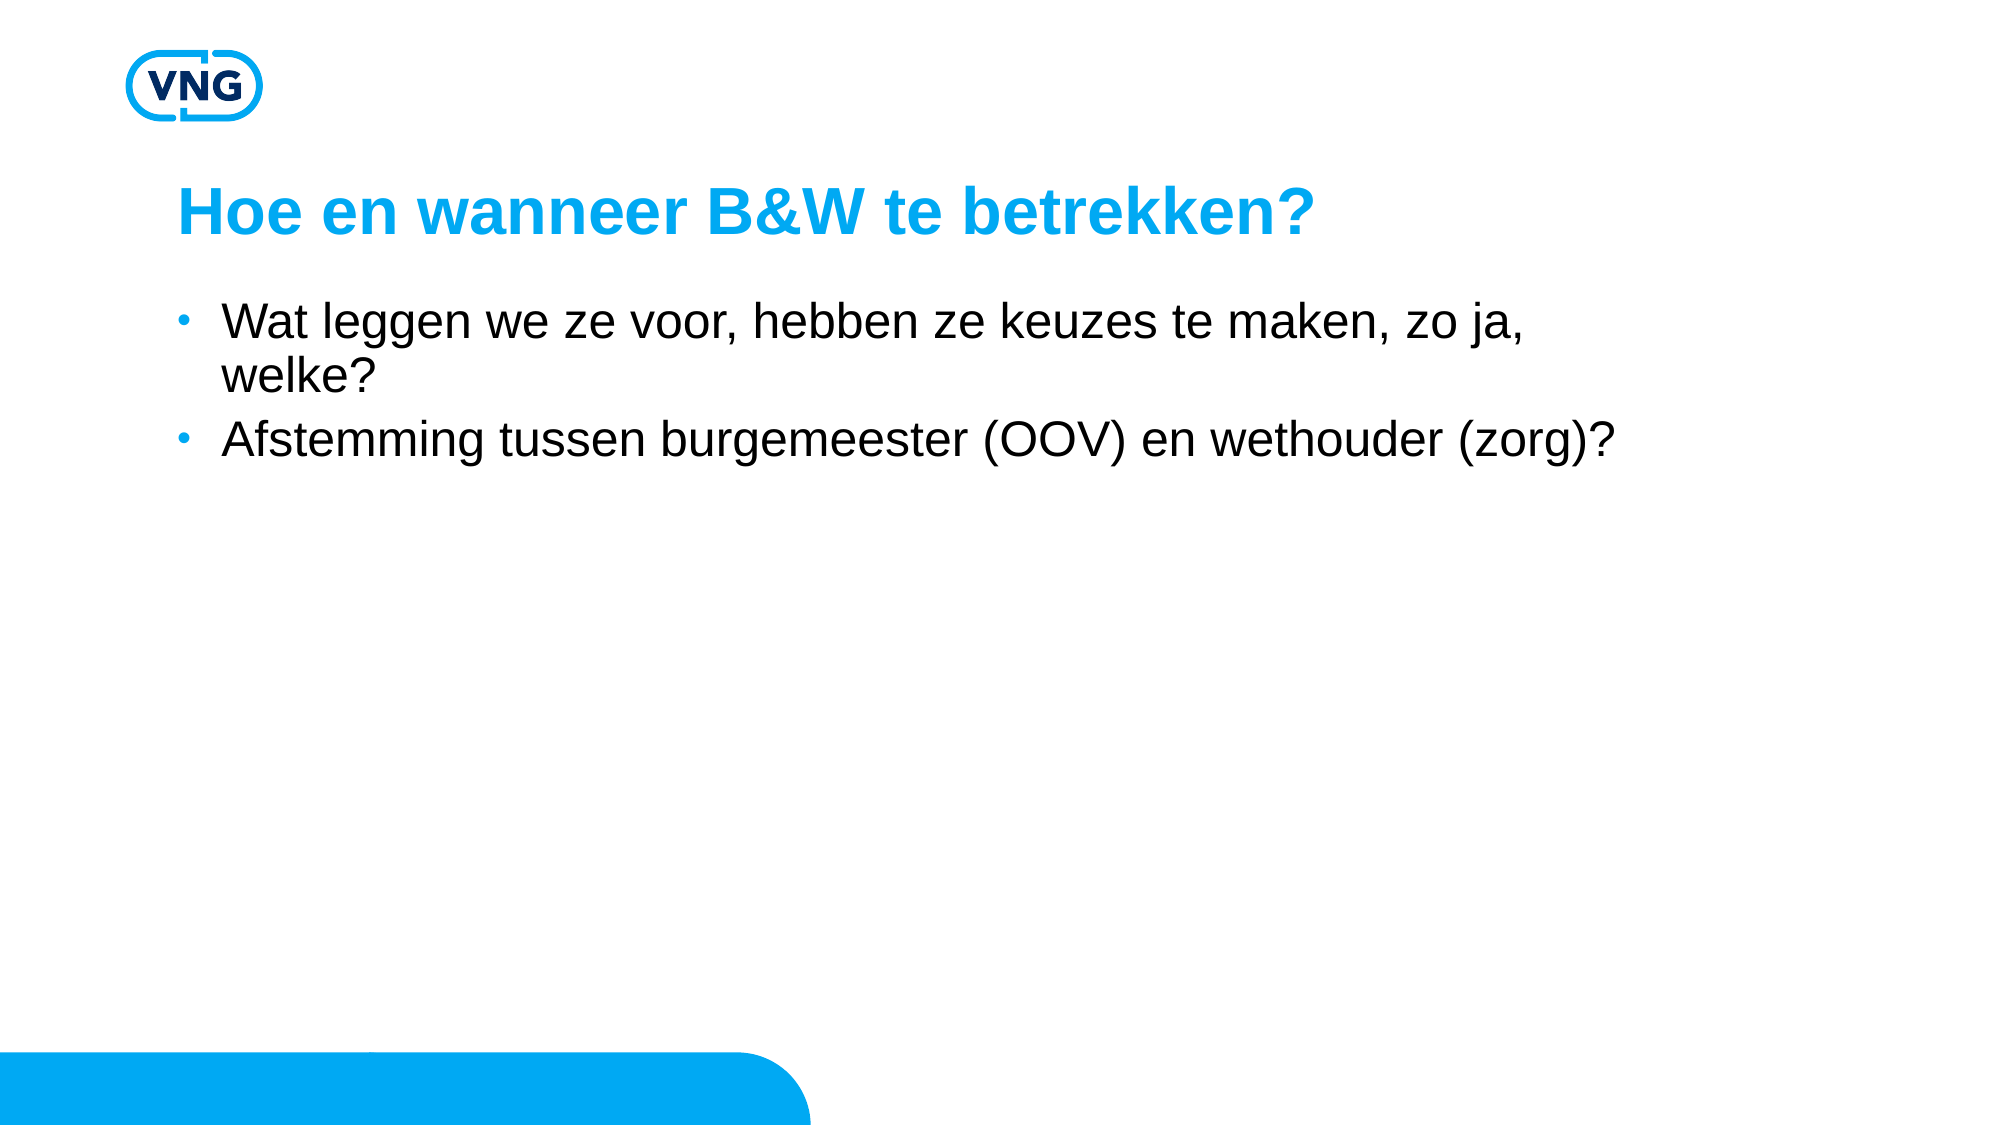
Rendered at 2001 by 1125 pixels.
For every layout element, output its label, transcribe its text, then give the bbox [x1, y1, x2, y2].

list Wat leggen we ze voor, hebben ze keuzes te maken, zo ja, welke? Afstemming tussen burgemeester (OOV) en wethouder (zorg)? [177, 295, 1626, 1034]
title Hoe en wanneer B&W te betrekken? [177, 177, 1823, 296]
picture [79, 0, 433, 202]
